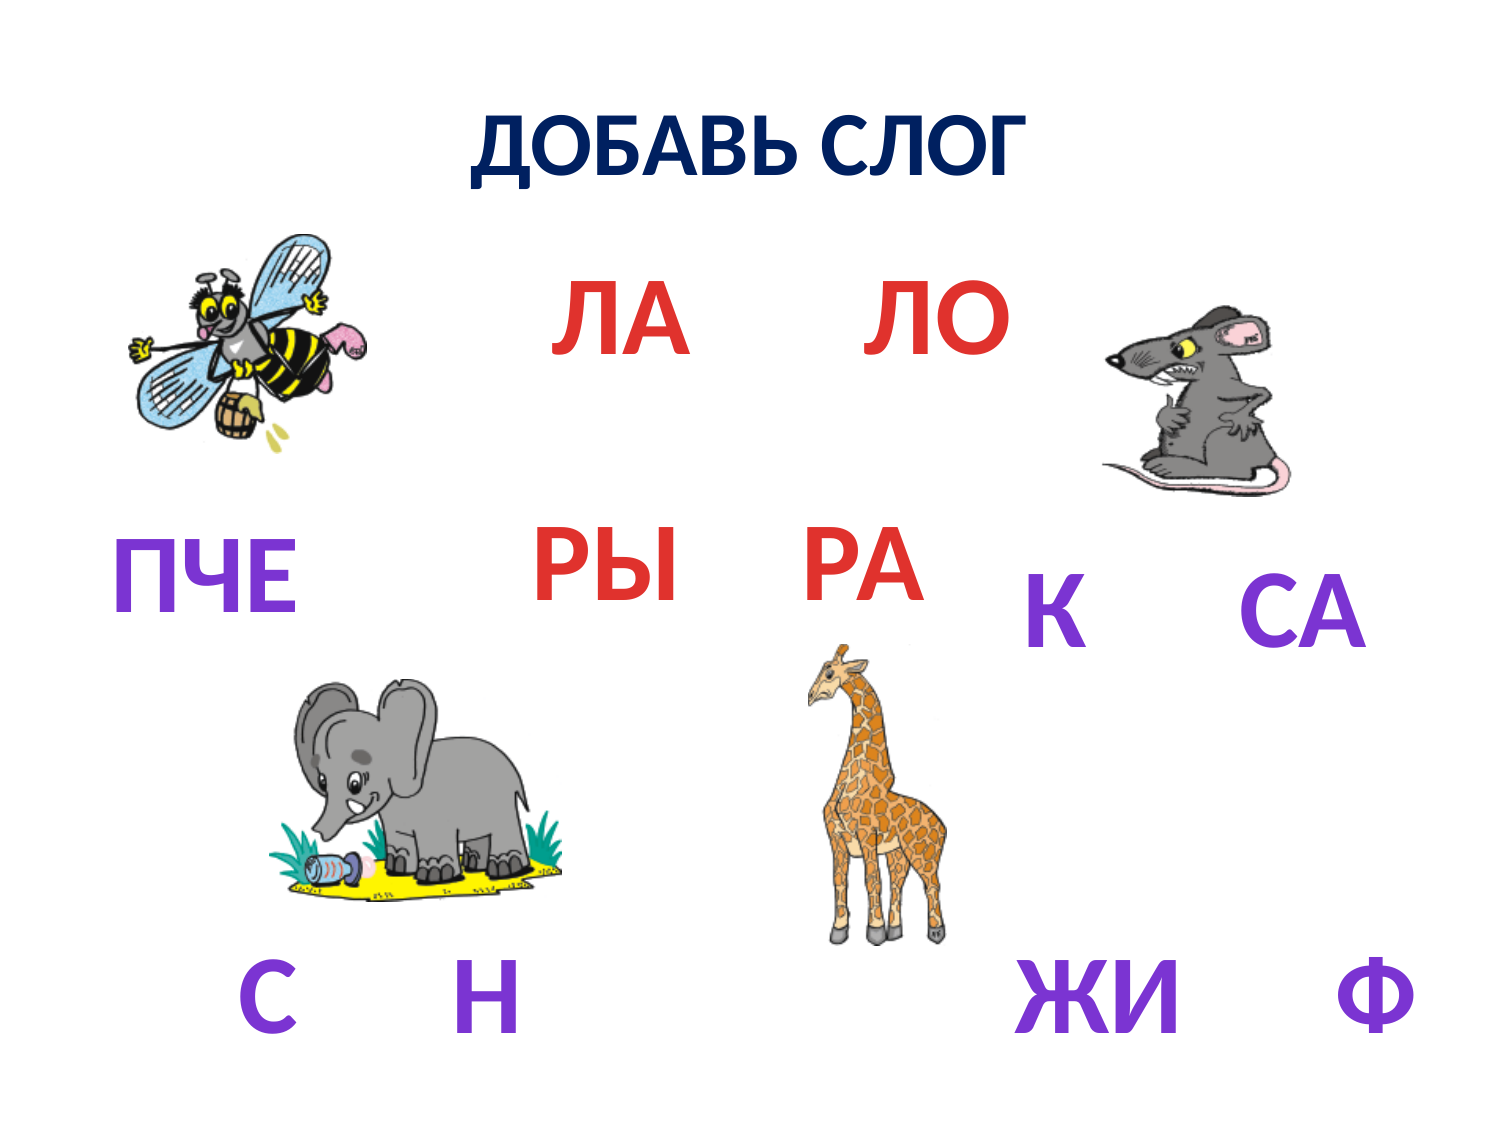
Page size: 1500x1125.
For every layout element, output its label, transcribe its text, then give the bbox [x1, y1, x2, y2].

picture [269, 679, 562, 902]
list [808, 644, 947, 947]
picture [1101, 304, 1293, 497]
text_box С Н [187, 913, 575, 1064]
text_box ПЧЕ [93, 492, 317, 643]
text_box ЛА [468, 234, 774, 385]
text_box РЫ [516, 480, 698, 631]
text_box К СА [972, 527, 1418, 678]
text_box РА [786, 480, 940, 631]
text_box ЖИ Ф [972, 913, 1461, 1064]
picture [128, 234, 367, 454]
text_box ЛО [808, 234, 1067, 385]
title ДОБАВЬ СЛОГ [75, 45, 1425, 233]
